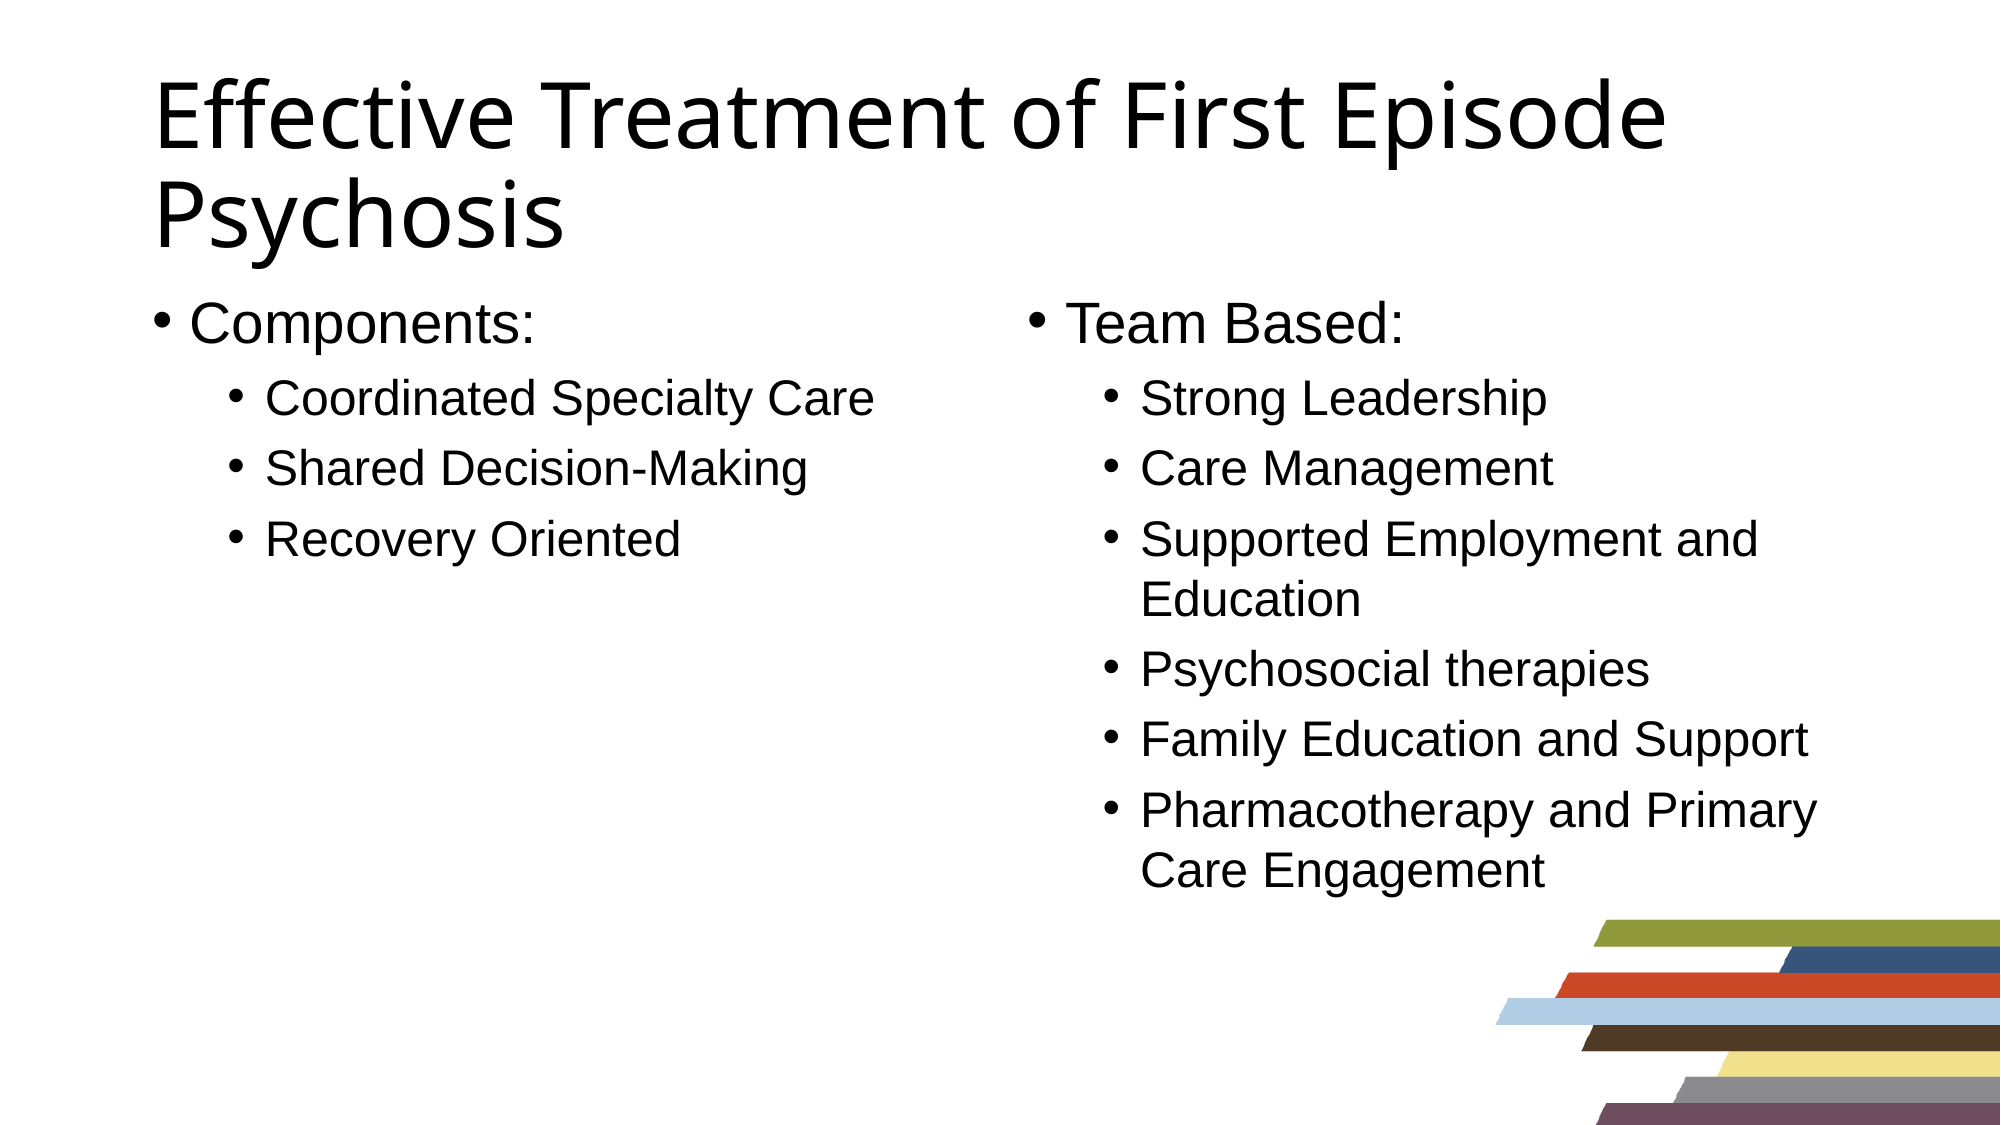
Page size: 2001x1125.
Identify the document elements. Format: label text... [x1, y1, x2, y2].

title Effective Treatment of First Episode Psychosis [137, 59, 1863, 277]
list Components: Coordinated Specialty Care Shared Decision-Making Recovery Oriented [137, 277, 1012, 912]
list Team Based: Strong Leadership Care Management Supported Employment and Education Psychosocial therapies Family Education and Support Pharmacotherapy and Primary Care Engagement [1012, 277, 1863, 912]
picture [1469, 847, 2000, 1125]
